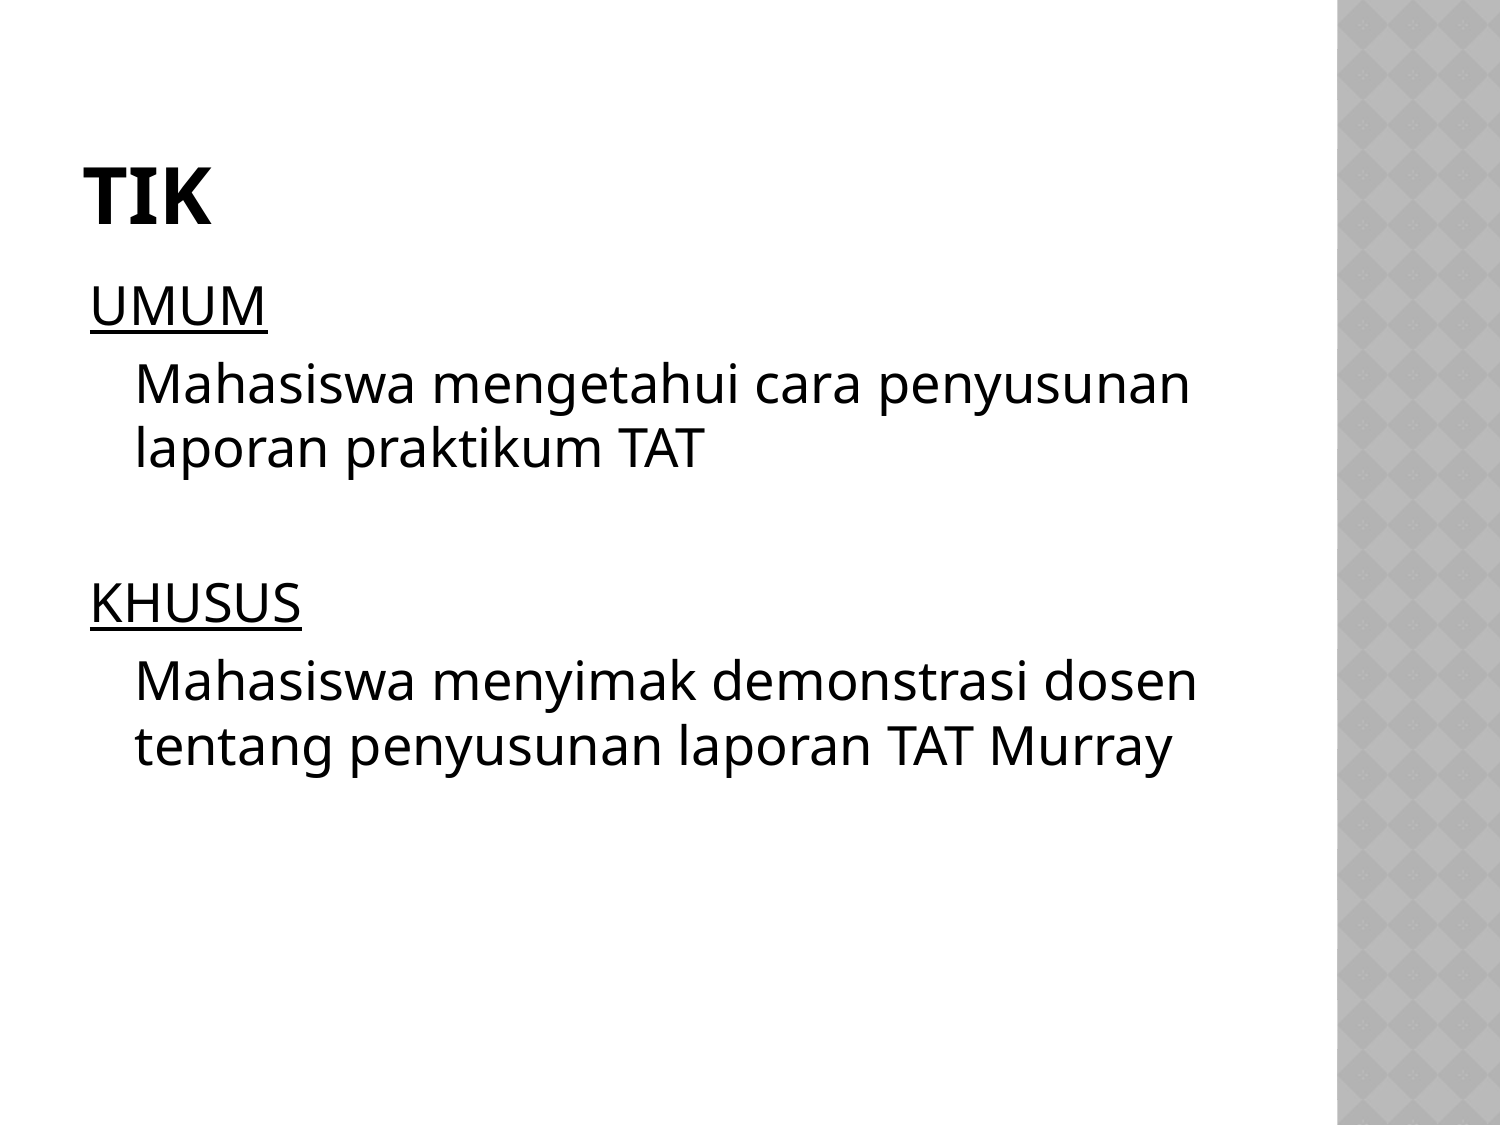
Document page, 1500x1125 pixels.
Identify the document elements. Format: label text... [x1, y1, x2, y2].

list UMUM Mahasiswa mengetahui cara penyusunan laporan praktikum TAT KHUSUS Mahasiswa menyimak demonstrasi dosen tentang penyusunan laporan TAT Murray [75, 264, 1263, 1059]
title TIK [75, 52, 1263, 240]
